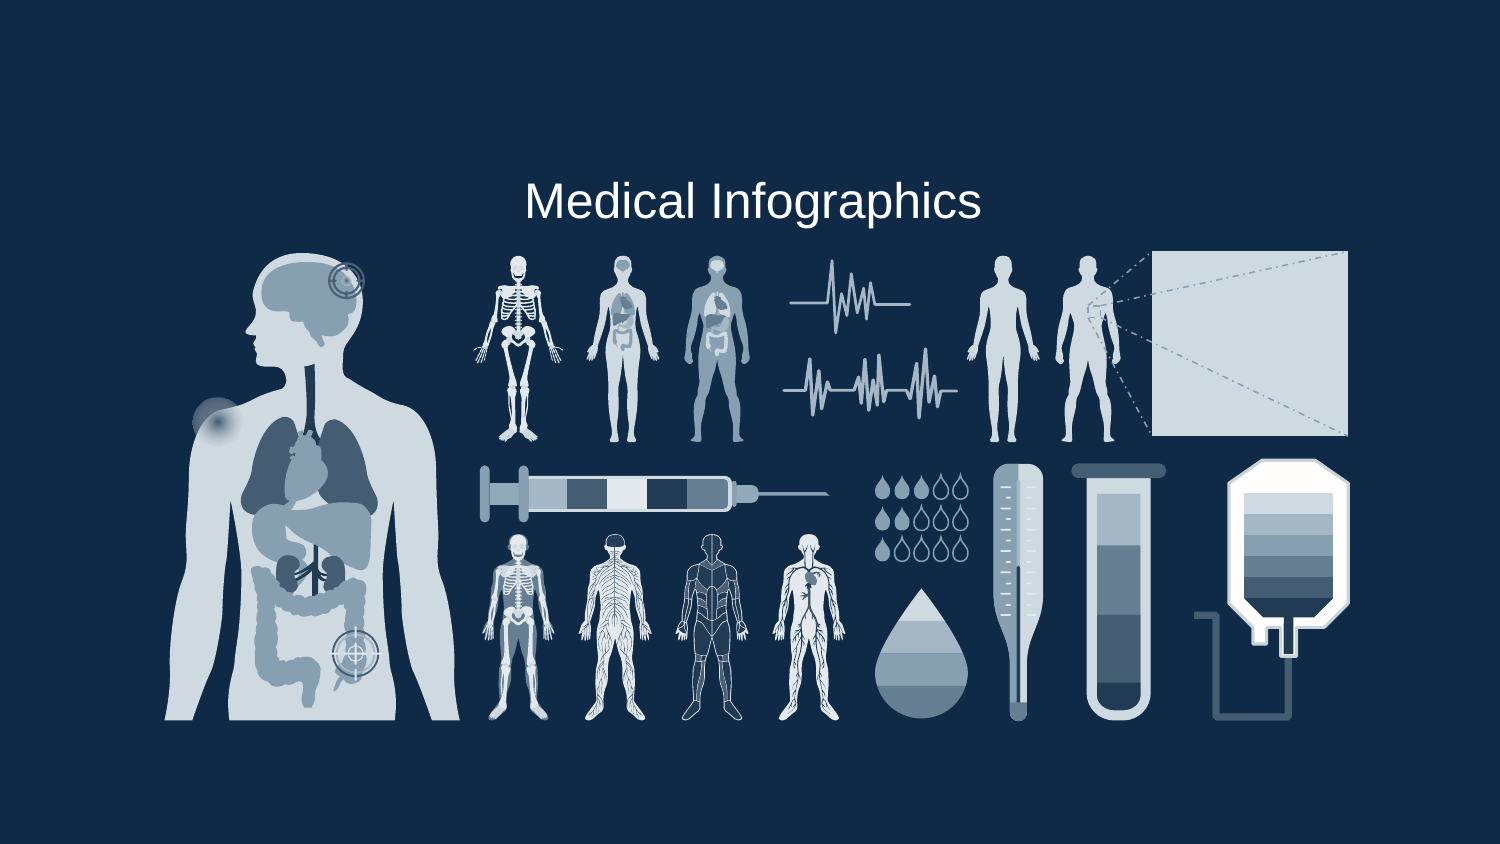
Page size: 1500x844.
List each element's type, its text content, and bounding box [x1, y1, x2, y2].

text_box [585, 255, 661, 443]
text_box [874, 474, 969, 562]
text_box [874, 588, 969, 719]
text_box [164, 252, 461, 721]
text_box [327, 262, 366, 300]
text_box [993, 463, 1044, 722]
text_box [683, 255, 751, 443]
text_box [327, 625, 384, 682]
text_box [675, 533, 749, 721]
text_box [1055, 258, 1082, 443]
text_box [1194, 460, 1349, 721]
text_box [481, 533, 556, 721]
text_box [1071, 463, 1167, 721]
text_box [782, 347, 959, 420]
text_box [578, 533, 653, 721]
title Medical Infographics [175, 153, 1332, 233]
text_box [479, 465, 830, 523]
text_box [771, 533, 846, 721]
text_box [472, 255, 565, 443]
text_box [966, 255, 1040, 443]
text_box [1087, 251, 1349, 437]
text_box [789, 259, 912, 335]
